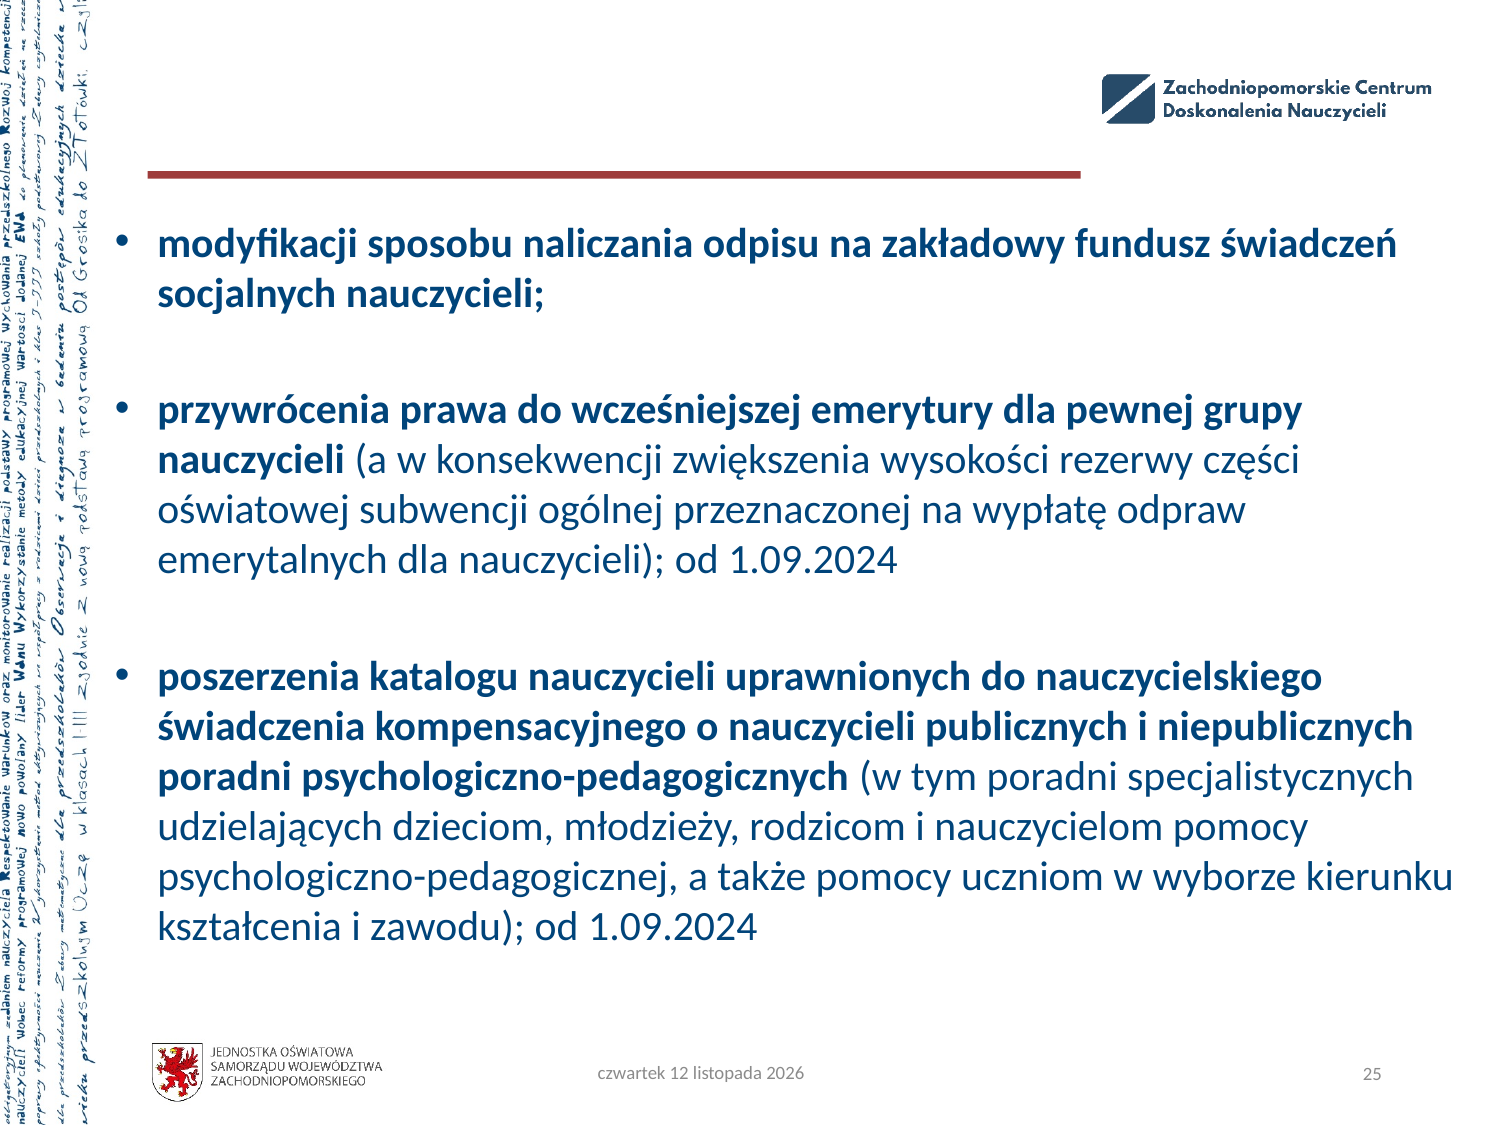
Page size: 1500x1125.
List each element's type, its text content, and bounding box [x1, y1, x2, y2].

picture [1080, 48, 1460, 149]
slide_number 25 [1059, 1042, 1397, 1103]
picture [0, 0, 96, 1125]
picture [135, 1042, 393, 1117]
list modyfikacji sposobu naliczania odpisu na zakładowy fundusz świadczeń socjalnych nauczycieli; przywrócenia prawa do wcześniejszej emerytury dla pewnej grupy nauczycieli (a w konsekwencji zwiększenia wysokości rezerwy części oświatowej subwencji ogólnej przeznaczonej na wypłatę odpraw emerytalnych dla nauczycieli); od 1.09.2024 poszerzenia katalogu nauczycieli uprawnionych do nauczycielskiego świadczenia kompensacyjnego o nauczycieli publicznych i niepublicznych poradni psychologiczno-pedagogicznych (w tym poradni specjalistycznych udzielających dzieciom, młodzieży, rodzicom i nauczycielom pomocy psychologiczno-pedagogicznej, a także pomocy uczniom w wyborze kierunku kształcenia i zawodu); od 1.09.2024 [100, 208, 1471, 1042]
slide_number piątek, 20 października 2023 [532, 1041, 870, 1102]
